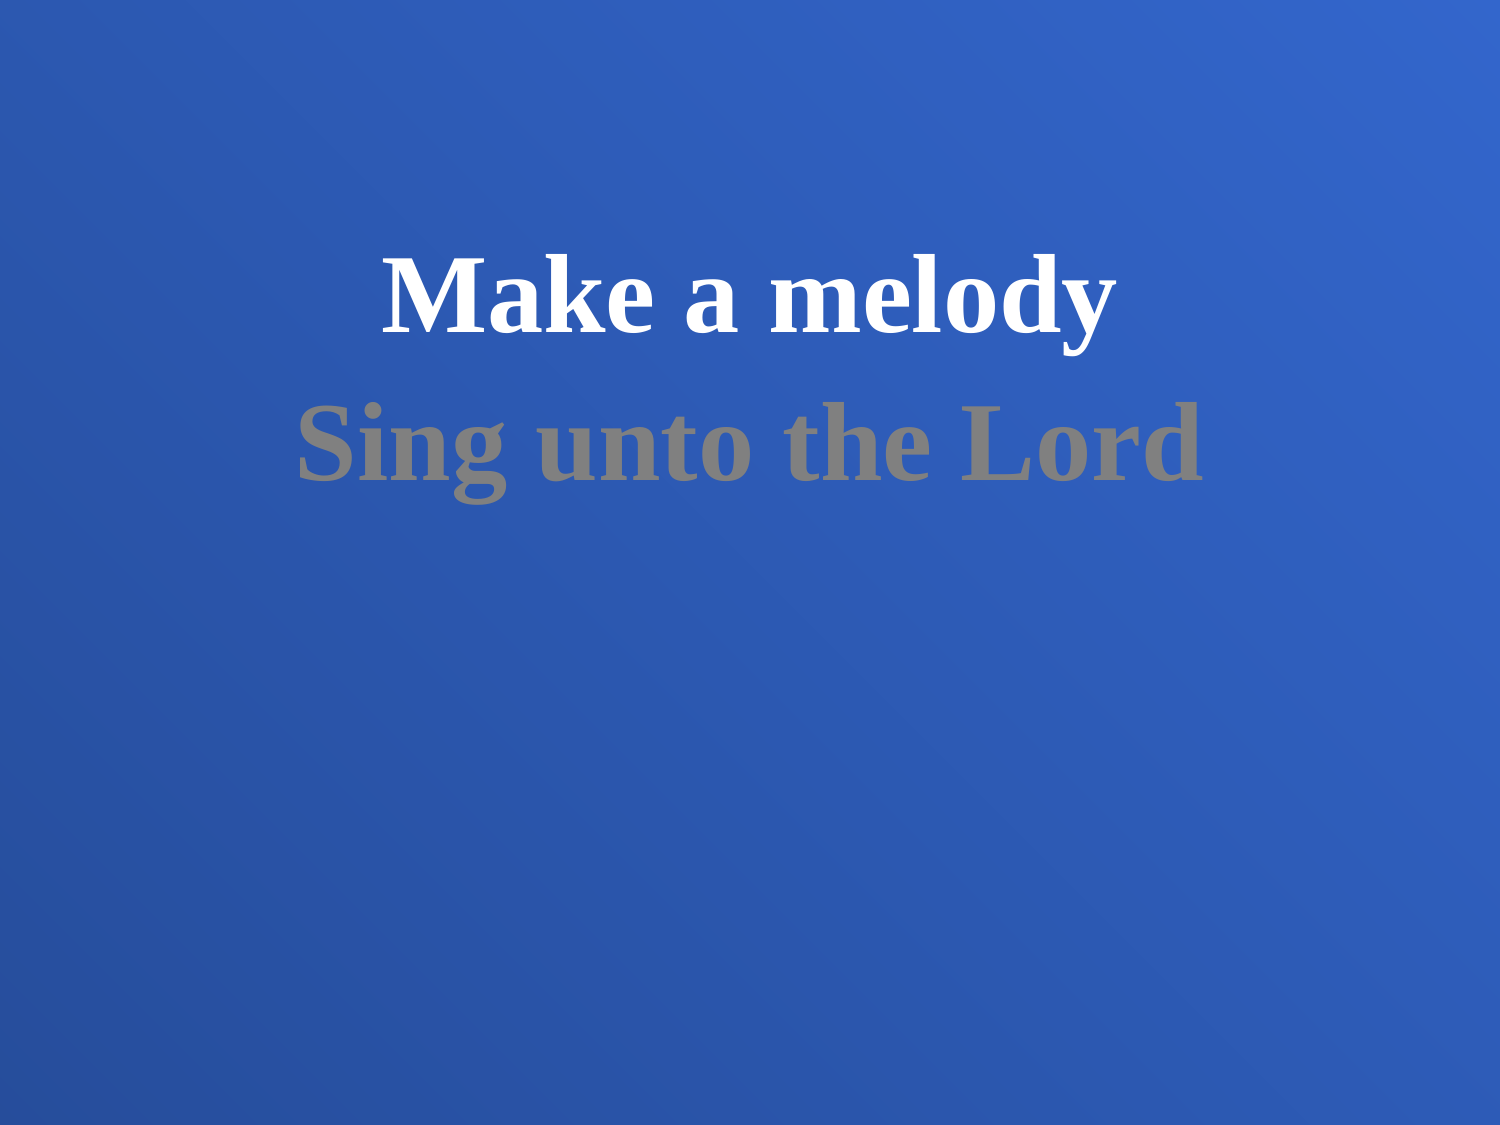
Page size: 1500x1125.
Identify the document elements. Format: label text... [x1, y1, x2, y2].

text_box Make a melody [0, 212, 1500, 360]
text_box Sing unto the Lord [0, 360, 1500, 511]
